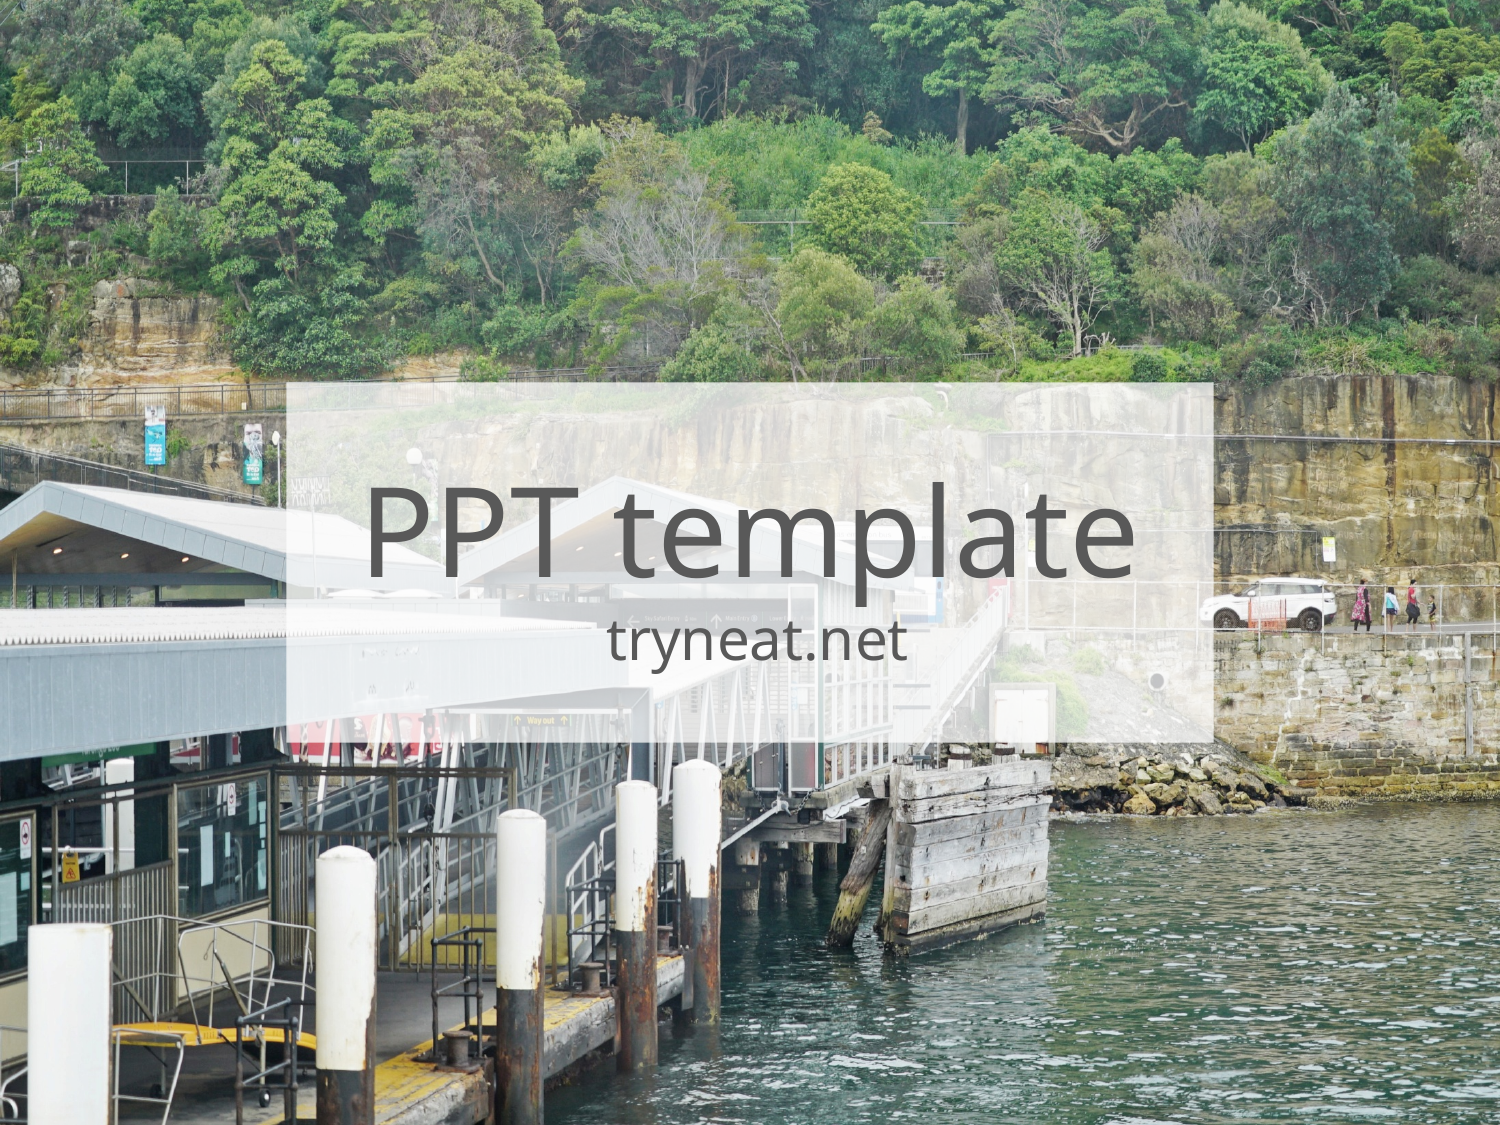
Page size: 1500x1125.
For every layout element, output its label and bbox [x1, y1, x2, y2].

text_box [0, 0, 1500, 1125]
